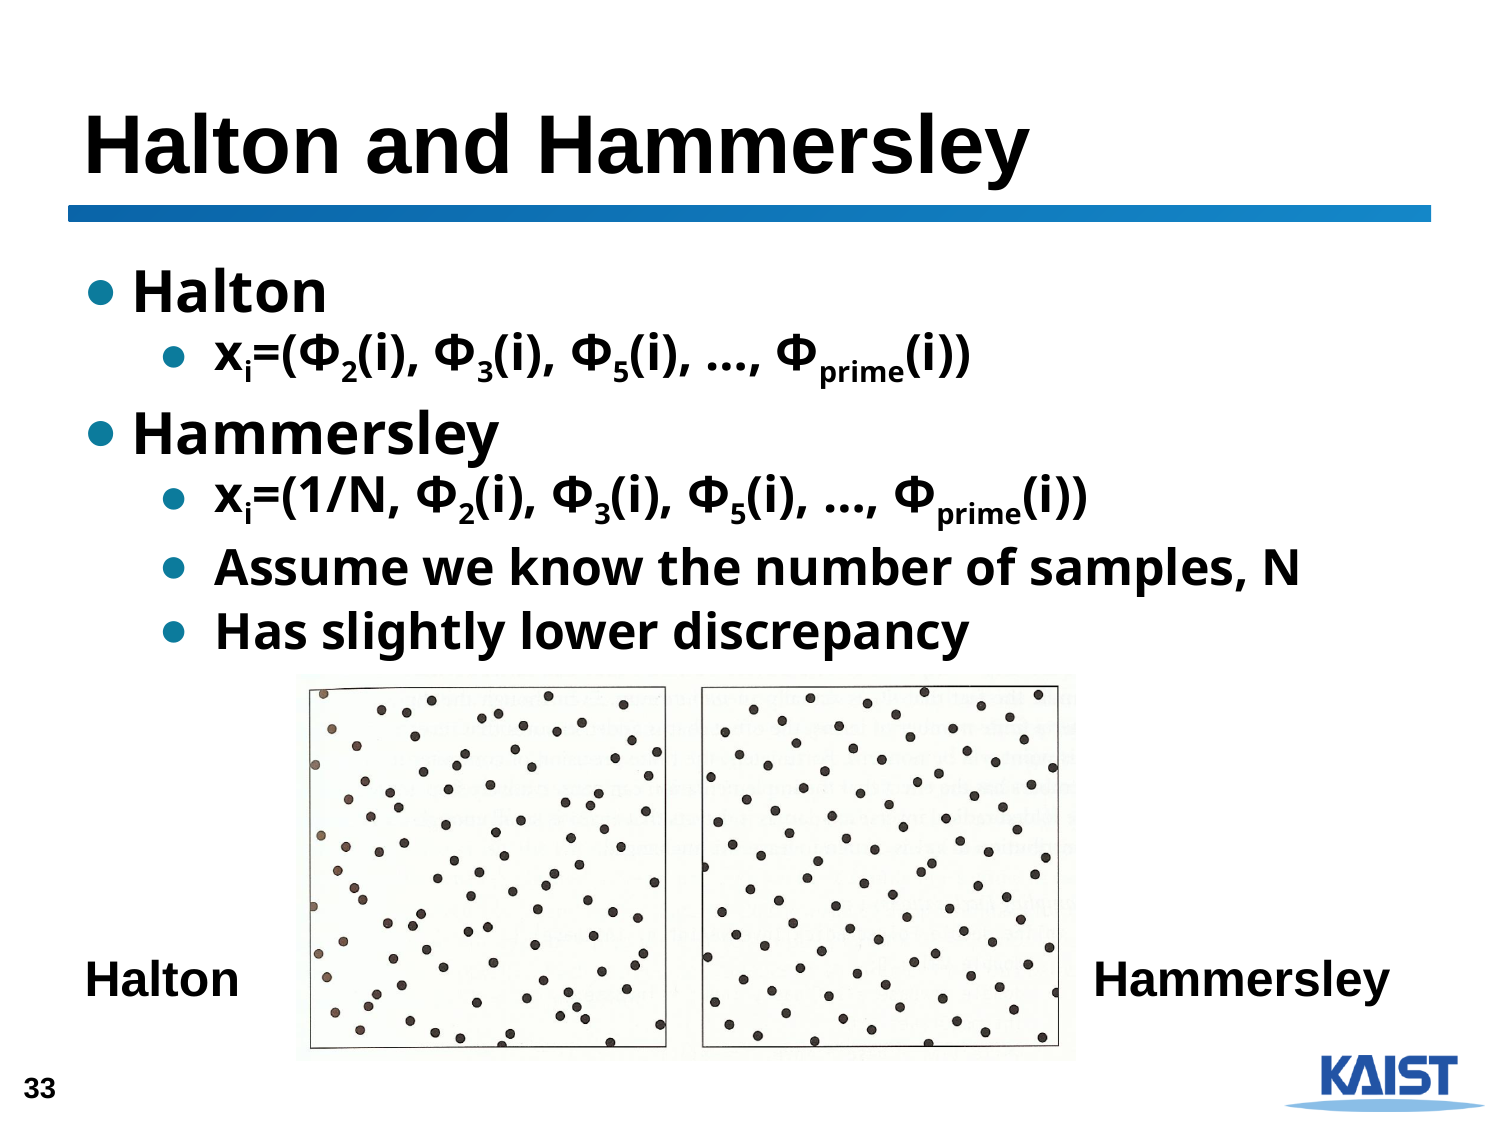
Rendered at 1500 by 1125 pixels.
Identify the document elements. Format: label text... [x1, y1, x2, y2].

title Halton and Hammersley [68, 48, 1428, 198]
text_box Halton [69, 938, 255, 1014]
picture [295, 674, 1077, 1061]
text_box Hammersley [1082, 938, 1406, 1014]
list Halton xi=(Φ2(i), Φ3(i), Φ5(i), …, Φprime(i)) Hammersley xi=(1/N, Φ2(i), Φ3(i), Φ5(i), …, Φprime(i)) Assume we know the number of samples, N Has slightly lower discrepancy [68, 260, 1434, 1092]
picture [1284, 1055, 1485, 1112]
